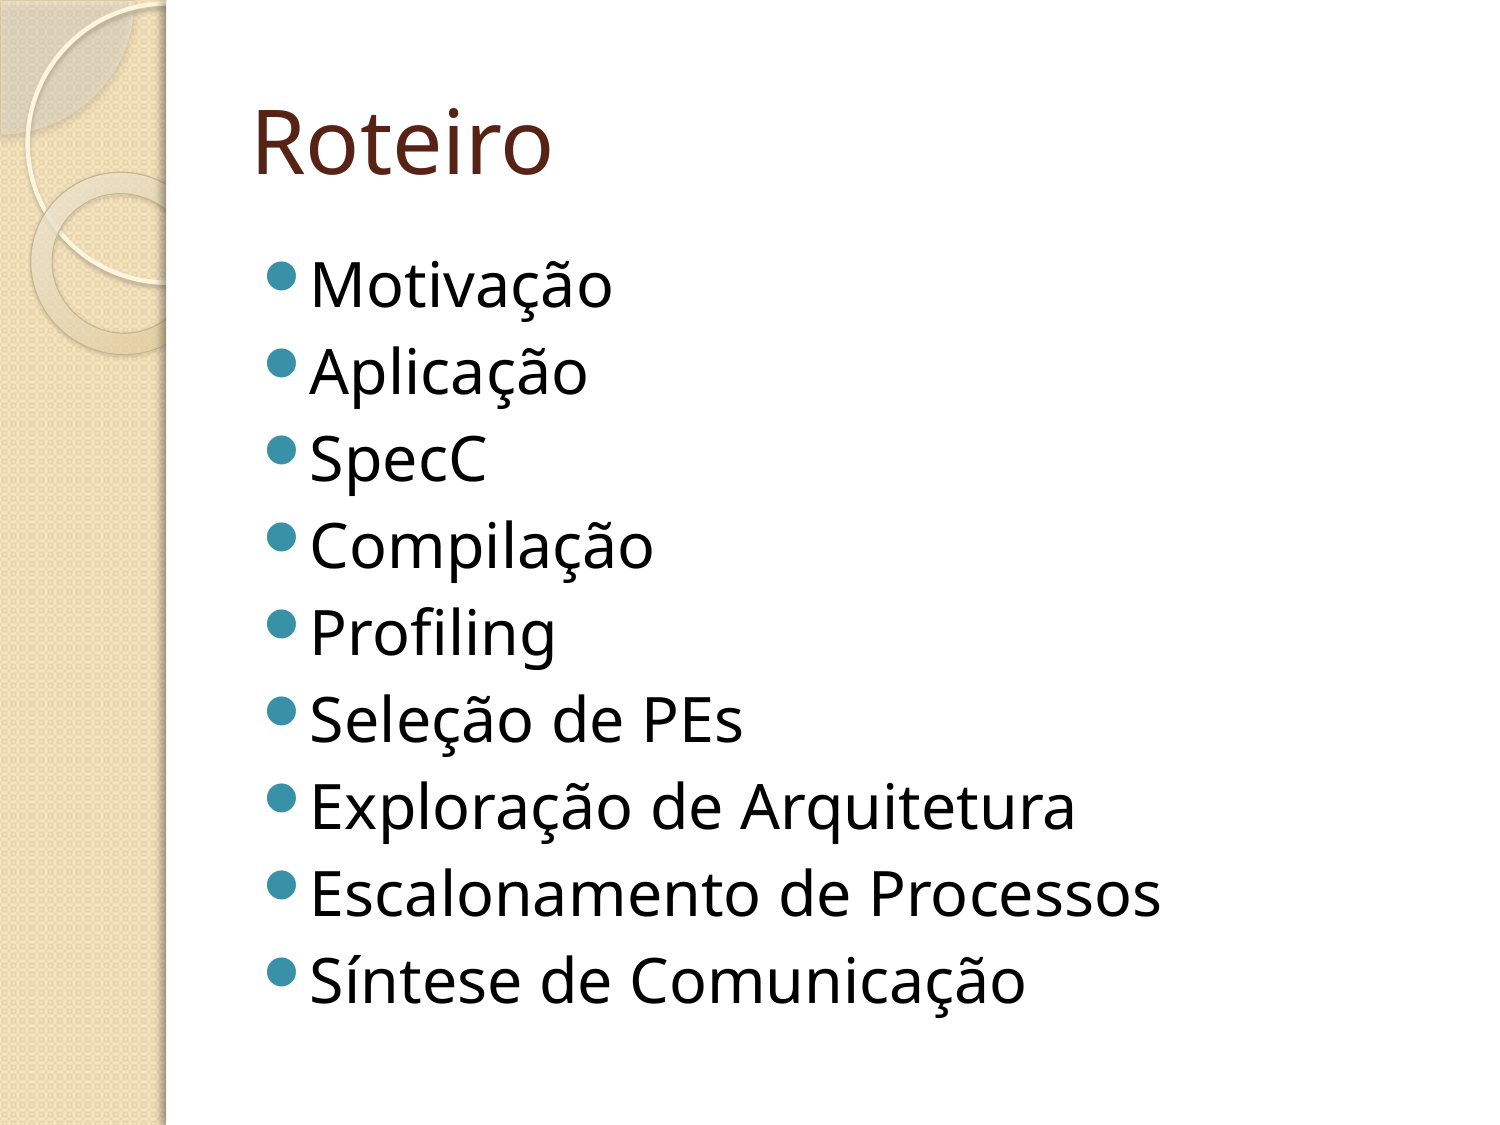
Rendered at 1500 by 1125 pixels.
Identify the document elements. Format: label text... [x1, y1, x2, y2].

title Roteiro [235, 45, 1466, 233]
list Motivação Aplicação SpecC Compilação Profiling Seleção de PEs Exploração de Arquitetura Escalonamento de Processos Síntese de Comunicação [235, 237, 1466, 1025]
